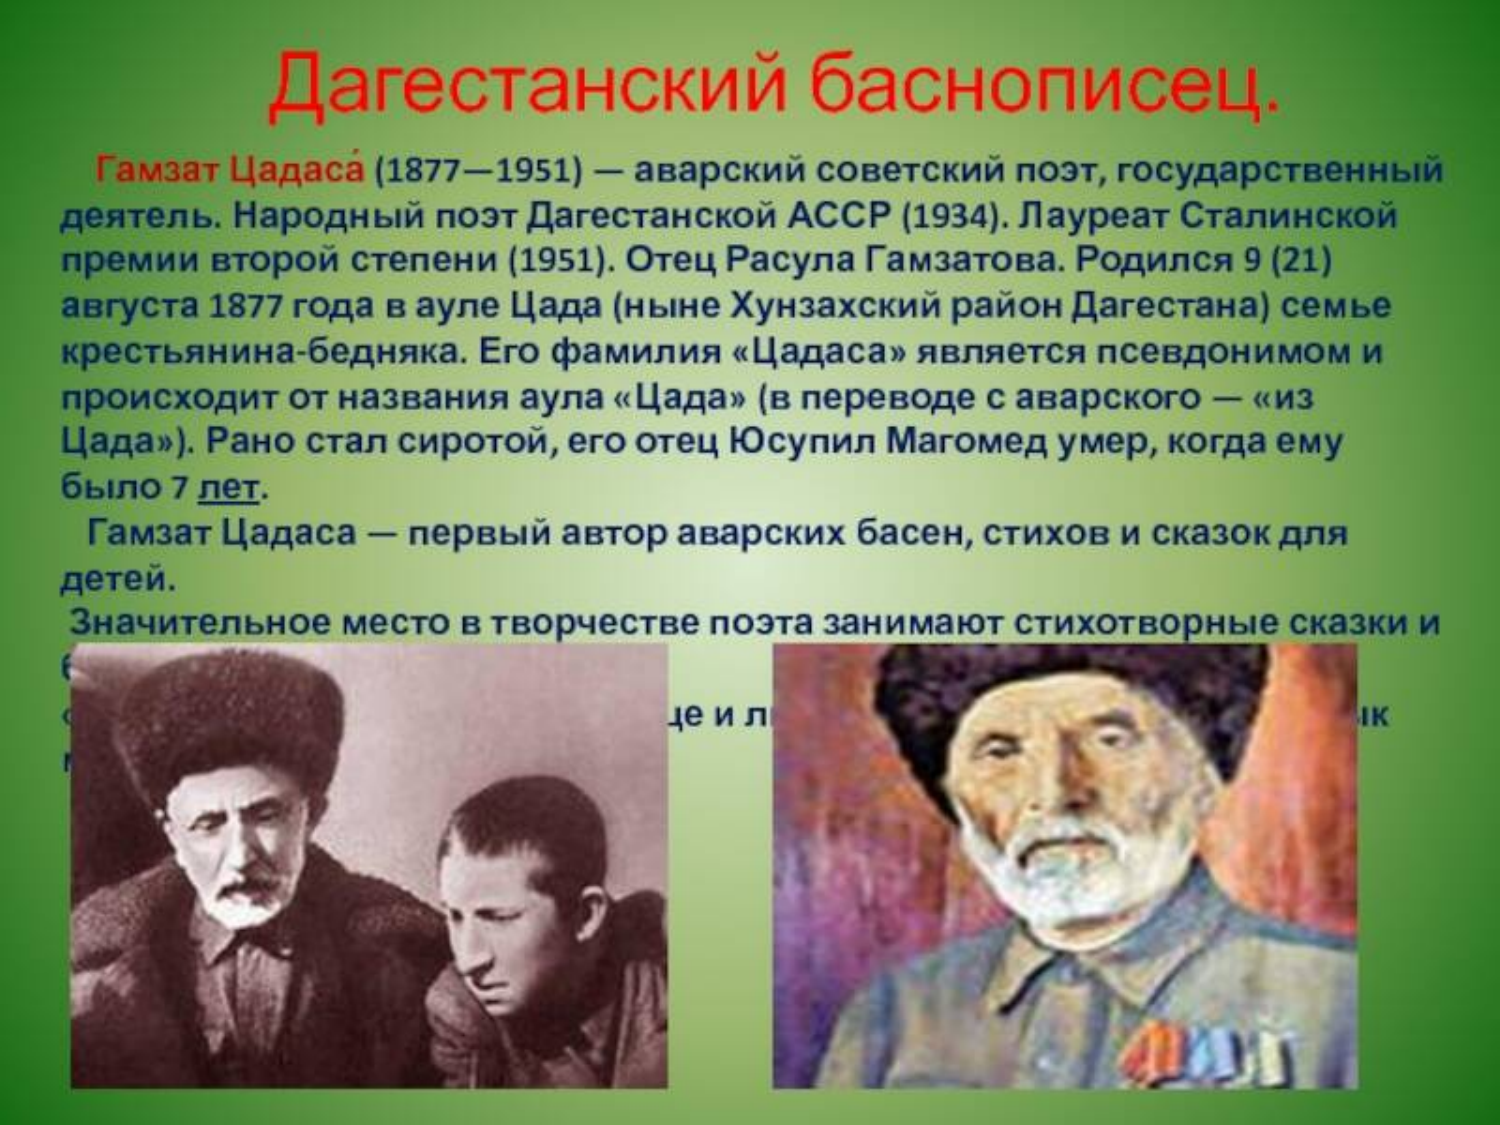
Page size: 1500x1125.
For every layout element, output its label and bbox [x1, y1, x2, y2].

list [0, 0, 1500, 1125]
